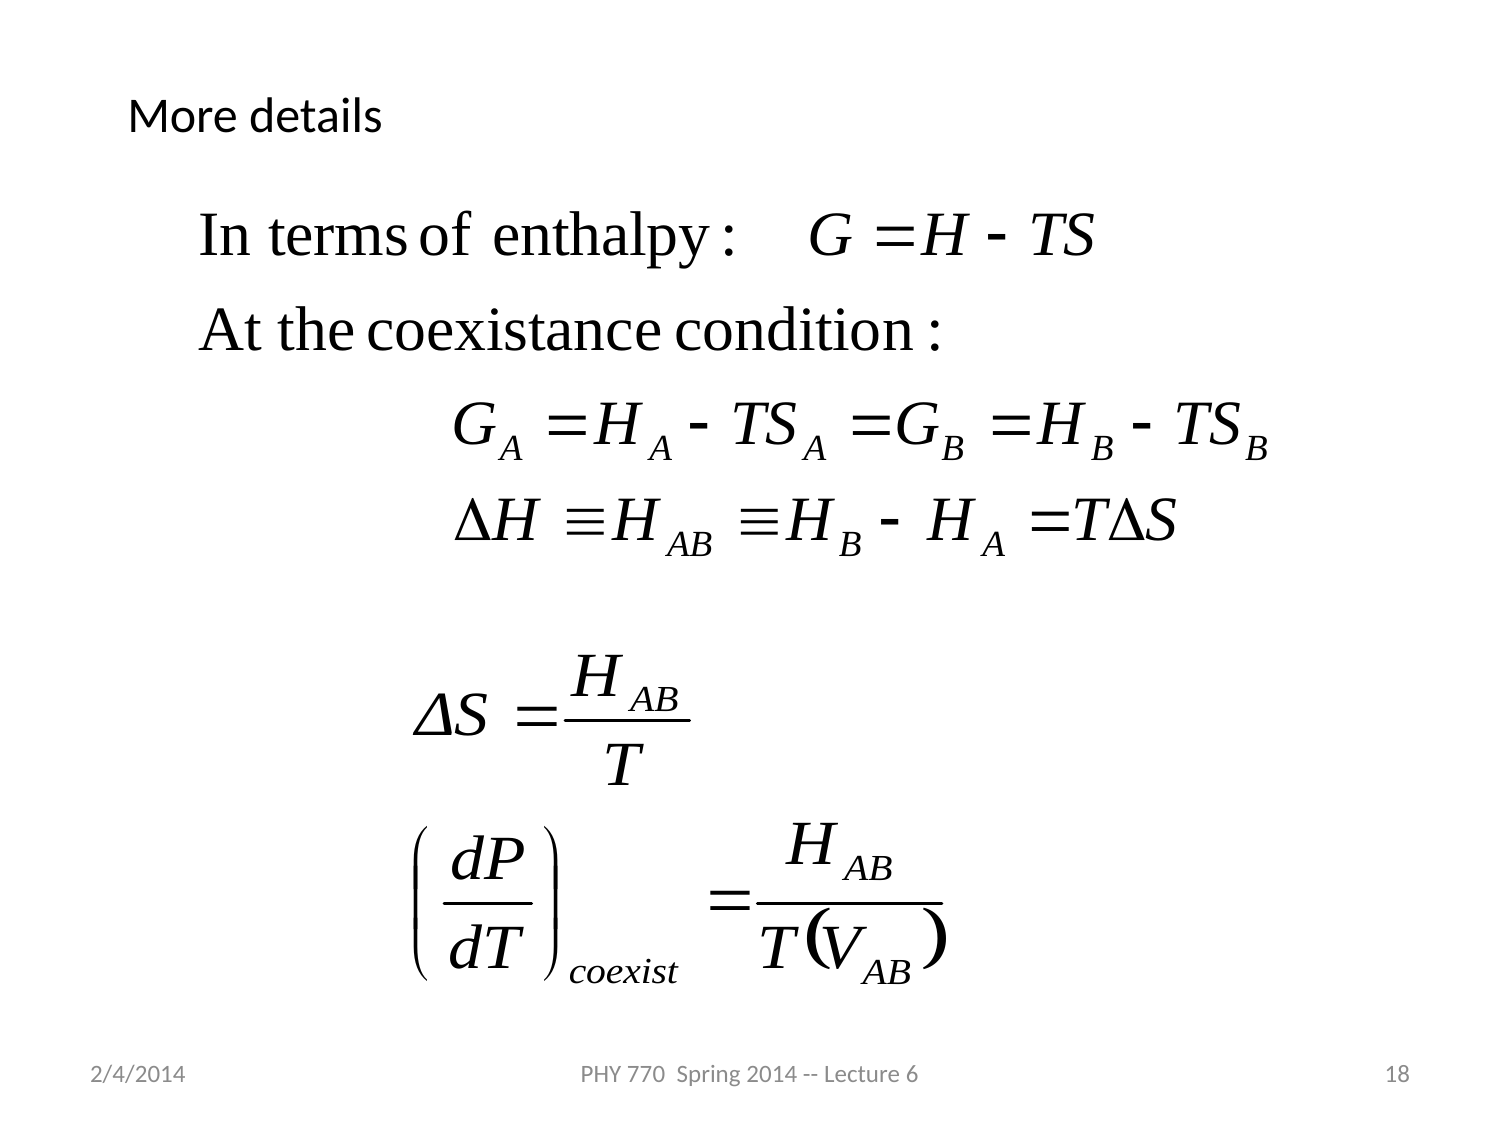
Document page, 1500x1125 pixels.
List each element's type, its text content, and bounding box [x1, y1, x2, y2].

text_box More details [112, 74, 1438, 150]
footer PHY 770 Spring 2014 -- Lecture 6 [512, 1042, 988, 1103]
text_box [400, 632, 956, 1001]
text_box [188, 199, 1288, 568]
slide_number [75, 1042, 425, 1103]
slide_number 18 [1074, 1042, 1425, 1103]
